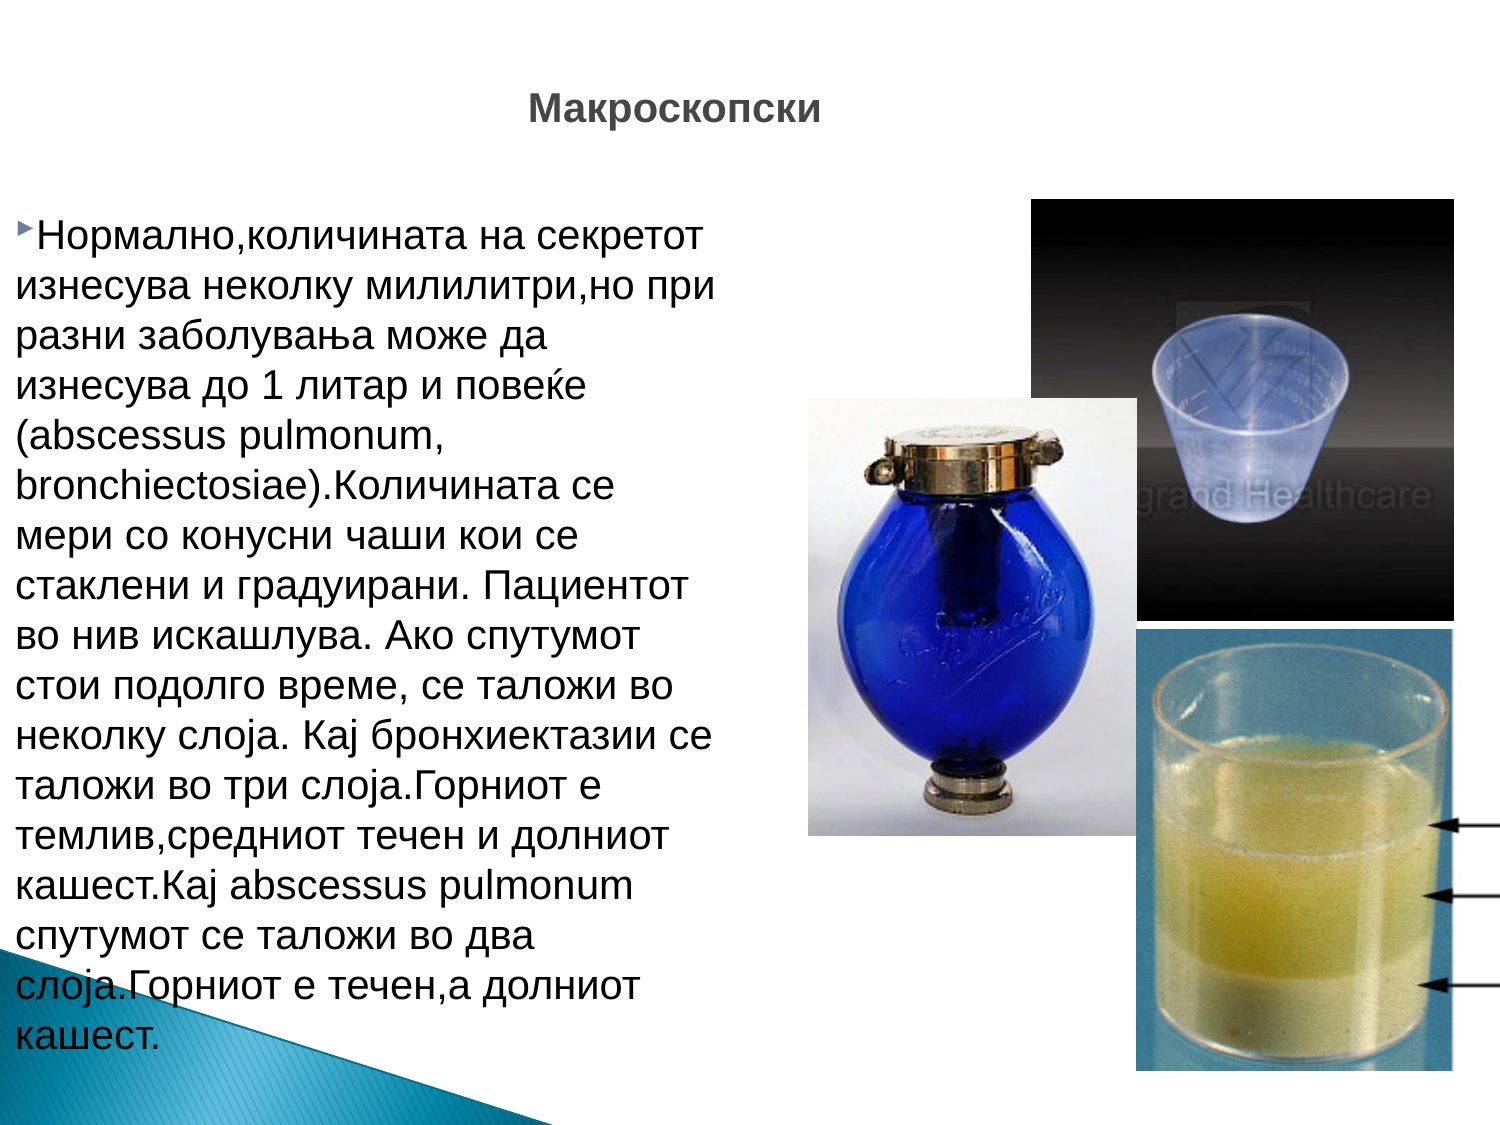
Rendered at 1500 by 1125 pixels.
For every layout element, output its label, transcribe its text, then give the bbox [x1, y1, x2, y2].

picture [808, 198, 1500, 1071]
title Макроскопски [0, 24, 1350, 188]
list Нормално,количината на секретот изнесува неколку милилитри,но при разни заболувања може да изнесува до 1 литар и повеќе (abscessus pulmonum, bronchiectosiae).Количината се мери со конусни чаши кои се стаклени и градуирани. Пациентот во нив искашлува. Ако спутумот стои подолго време, се таложи во неколку слоја. Кај бронхиектазии се таложи во три слоја.Горниот е темлив,средниот течен и долниот кашест.Кај abscessus pulmonum спутумот се таложи во два слоја.Горниот е течен,а долниот кашест. [0, 200, 734, 1125]
